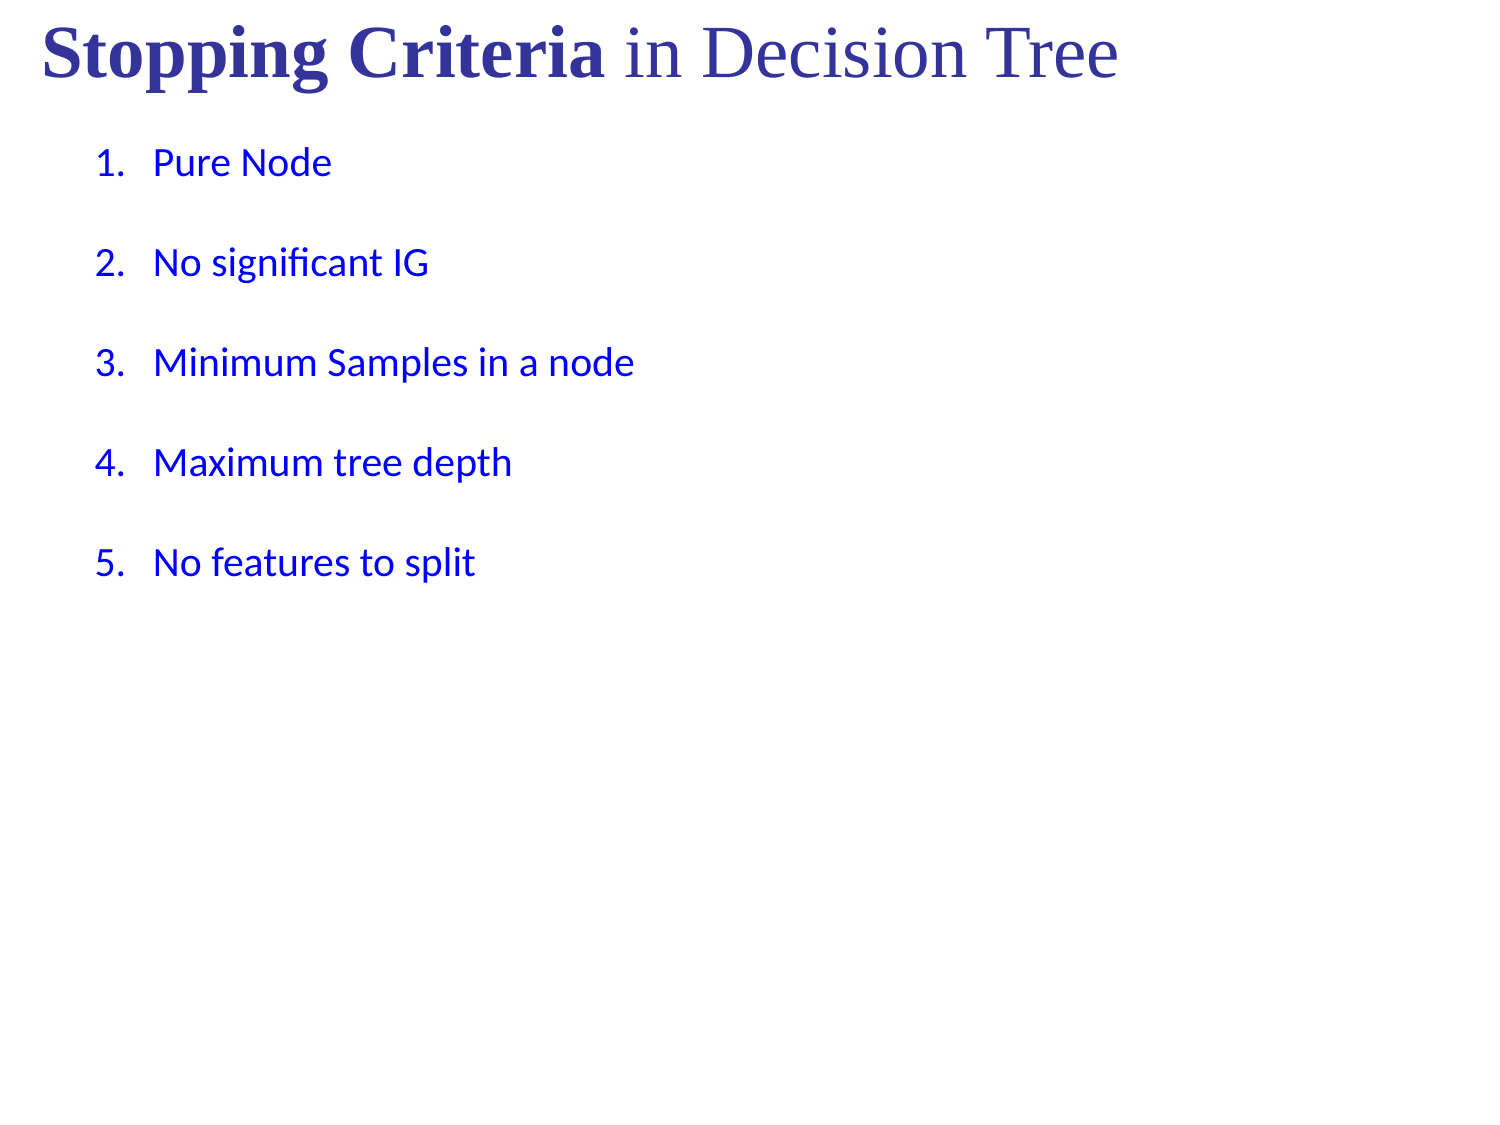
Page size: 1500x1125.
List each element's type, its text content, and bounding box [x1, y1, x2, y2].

text_box Pure Node No significant IG Minimum Samples in a node Maximum tree depth No features to split [62, 119, 1432, 1081]
title Stopping Criteria in Decision Tree [26, 1, 1448, 100]
